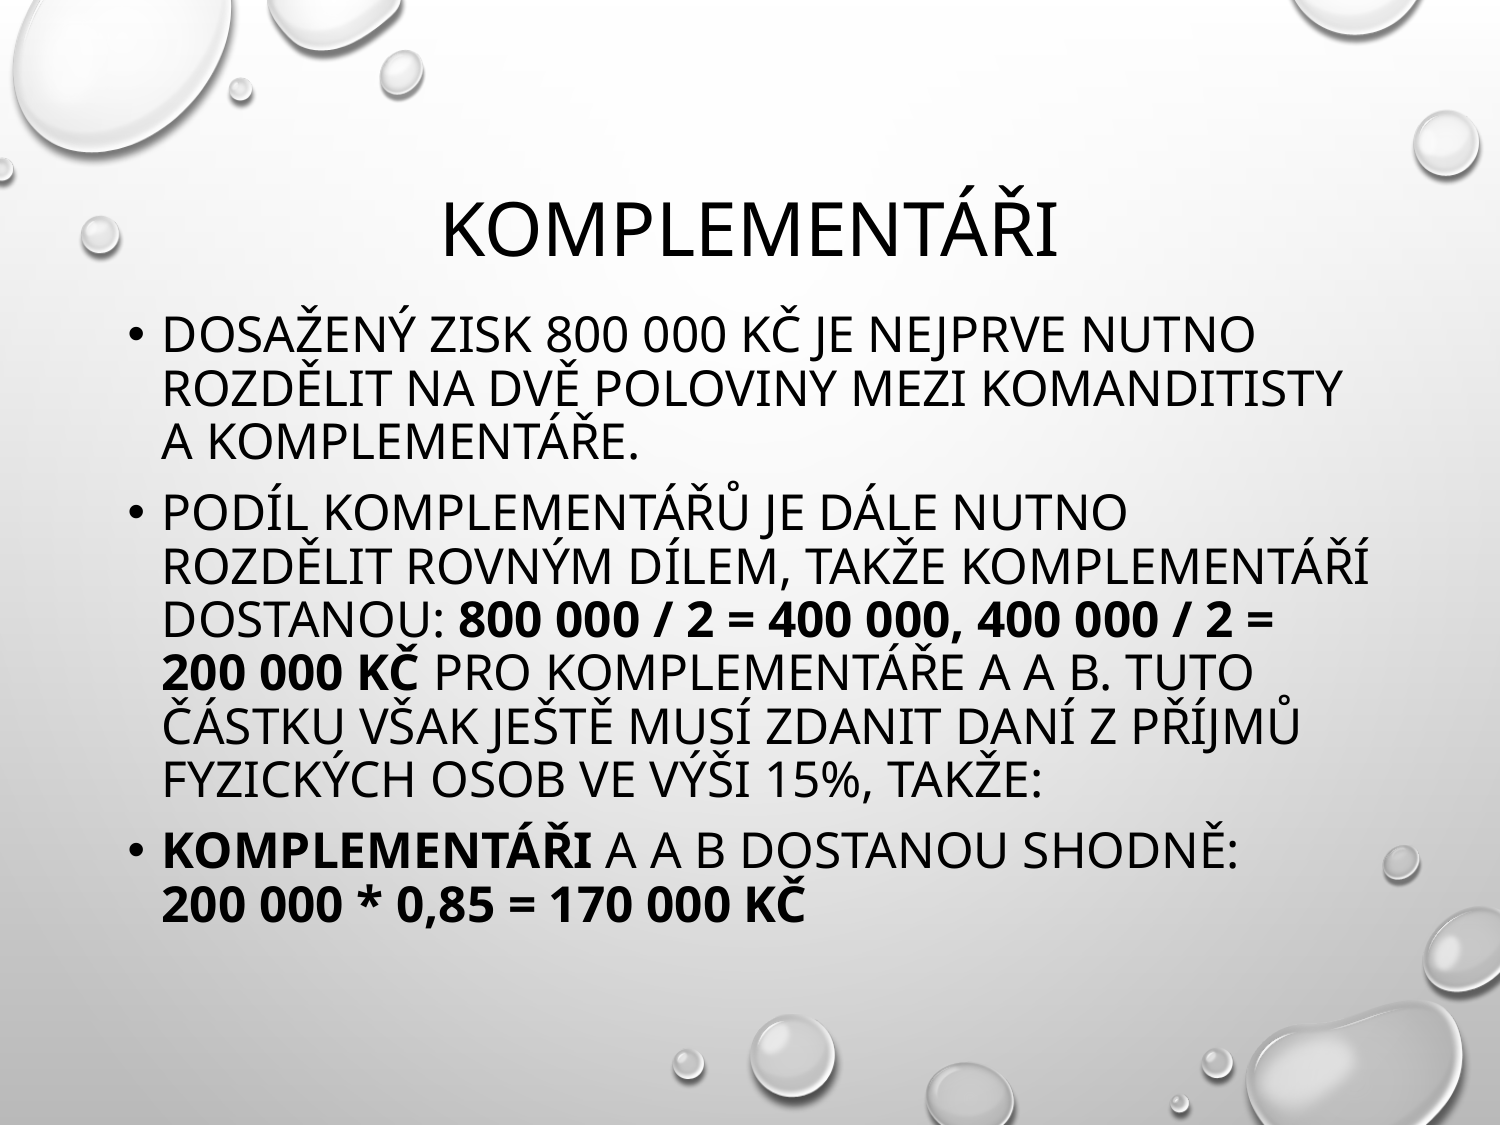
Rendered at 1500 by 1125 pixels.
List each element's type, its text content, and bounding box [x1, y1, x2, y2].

list Dosažený zisk 800 000 Kč je nejprve nutno rozdělit na dvě poloviny mezi komanditisty a komplementáře. Podíl komplementářů je dále nutno rozdělit rovným dílem, takže komplementáří dostanou: 800 000 / 2 = 400 000, 400 000 / 2 = 200 000 Kč pro komplementáře A a B. Tuto částku však ještě musí zdanit daní z příjmů fyzických osob ve výši 15%, takže: Komplementáři A a B dostanou shodně: 200 000 * 0,85 = 170 000 Kč [112, 302, 1388, 950]
picture [0, 0, 1500, 1125]
title Komplementáři [112, 101, 1388, 302]
